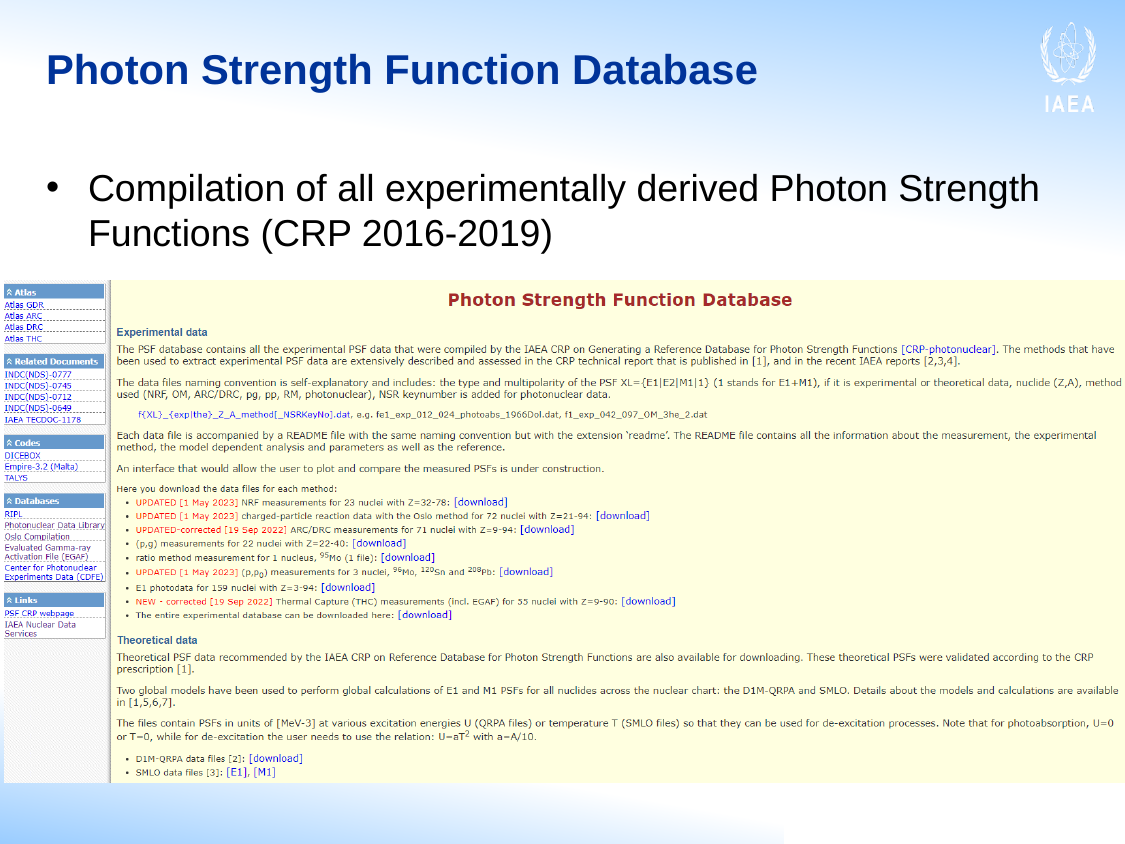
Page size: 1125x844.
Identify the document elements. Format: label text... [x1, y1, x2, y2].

list Compilation of all experimentally derived Photon Strength Functions (CRP 2016-2019) [30, 156, 1103, 278]
picture [4, 279, 1125, 784]
picture [1040, 22, 1096, 112]
title Photon Strength Function Database [30, 14, 784, 121]
